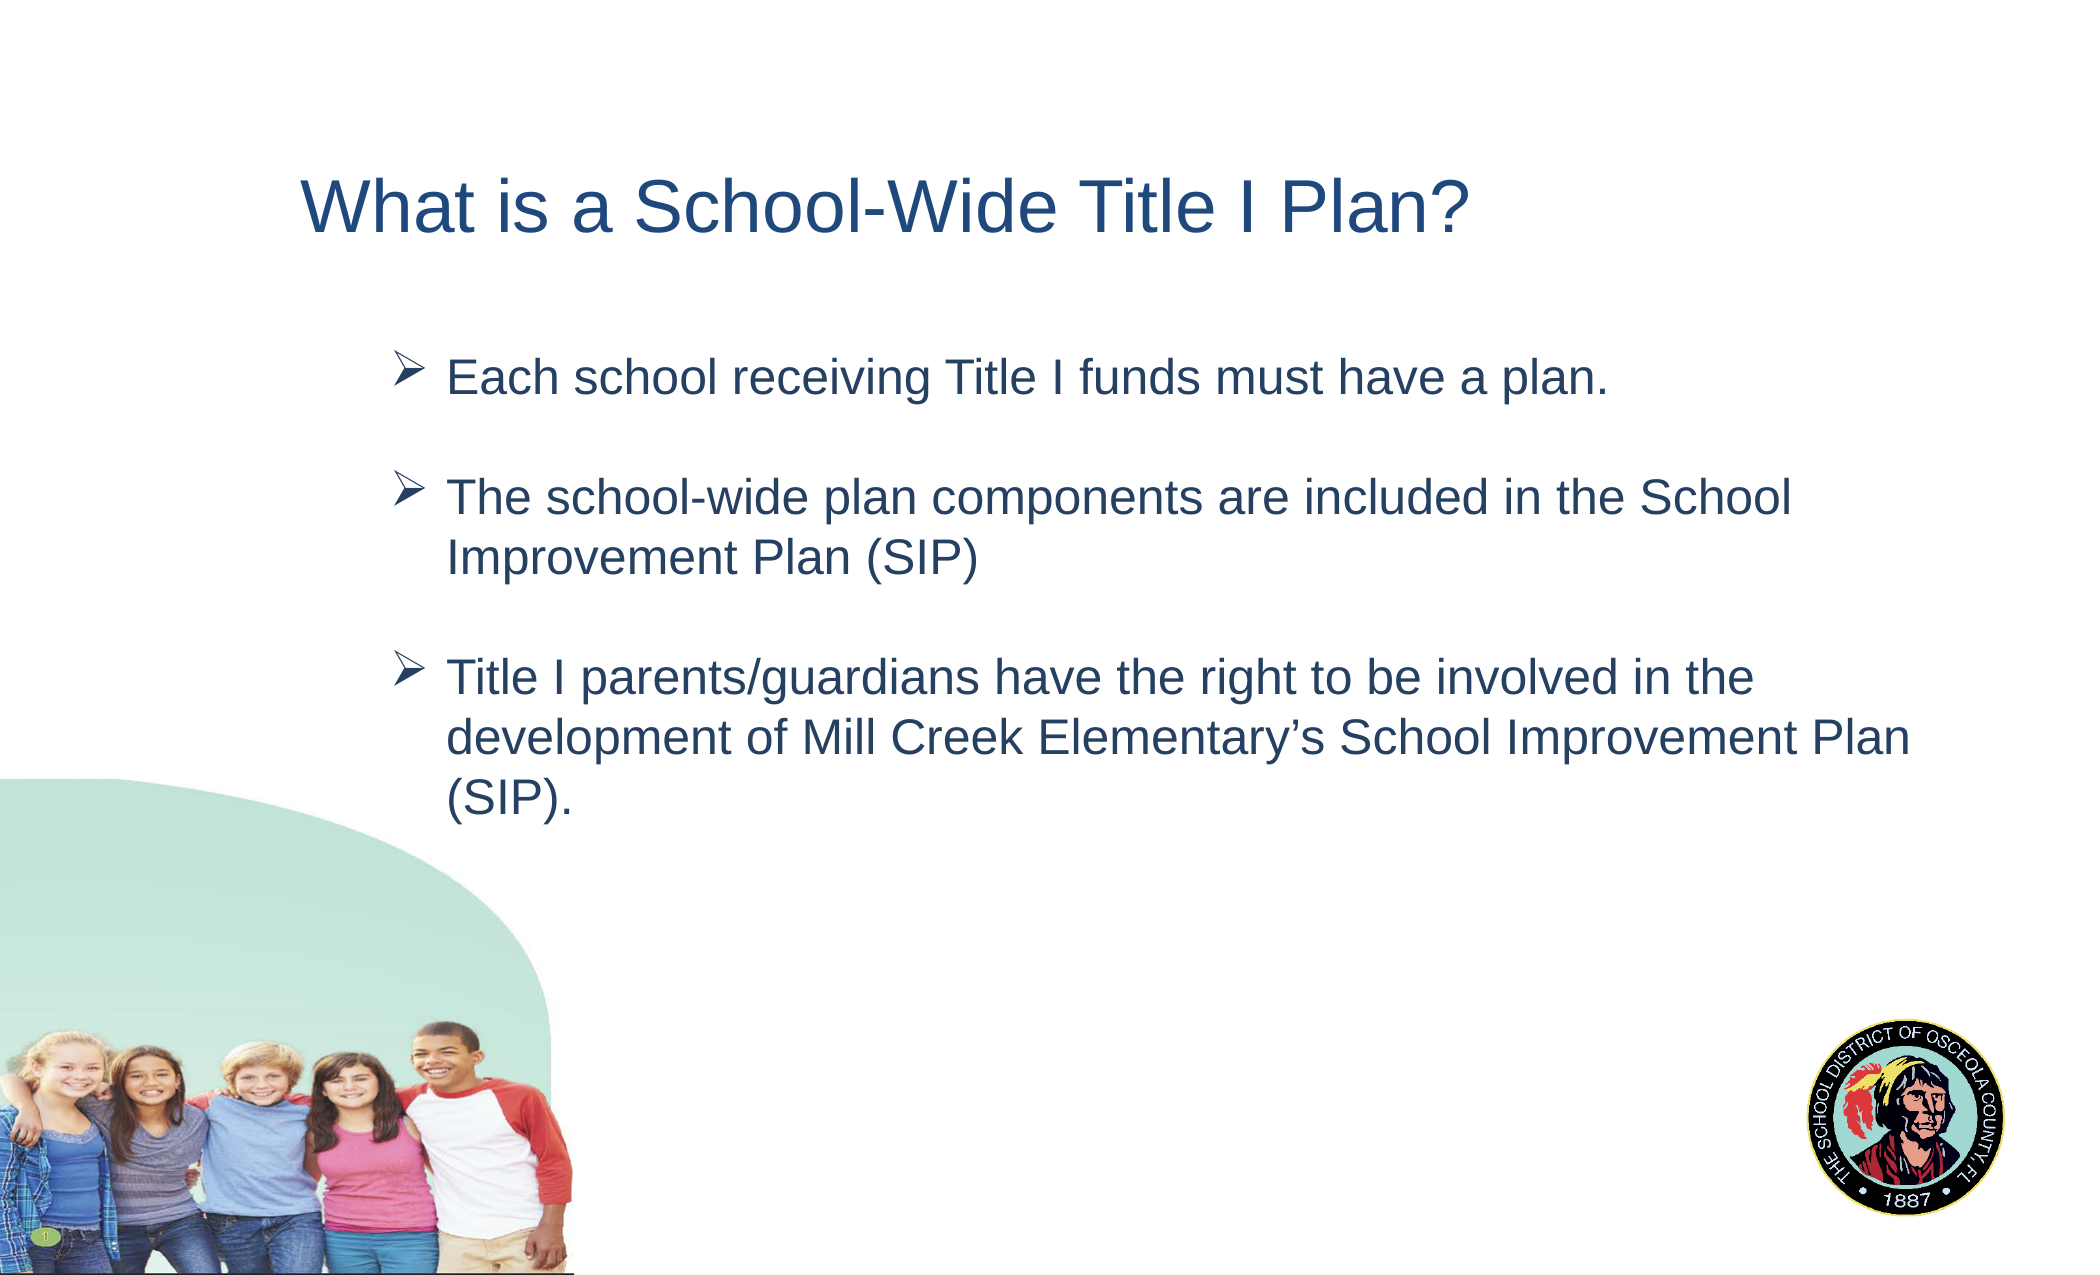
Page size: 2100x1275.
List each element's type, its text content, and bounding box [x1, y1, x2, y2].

text_box Each school receiving Title I funds must have a plan. The school-wide plan components are included in the School Improvement Plan (SIP) Title I parents/guardians have the right to be involved in the development of Mill Creek Elementary’s School Improvement Plan (SIP). [374, 337, 2038, 833]
picture [0, 778, 575, 1275]
picture [1799, 1012, 2011, 1224]
text_box What is a School-Wide Title I Plan? [225, 149, 1548, 255]
